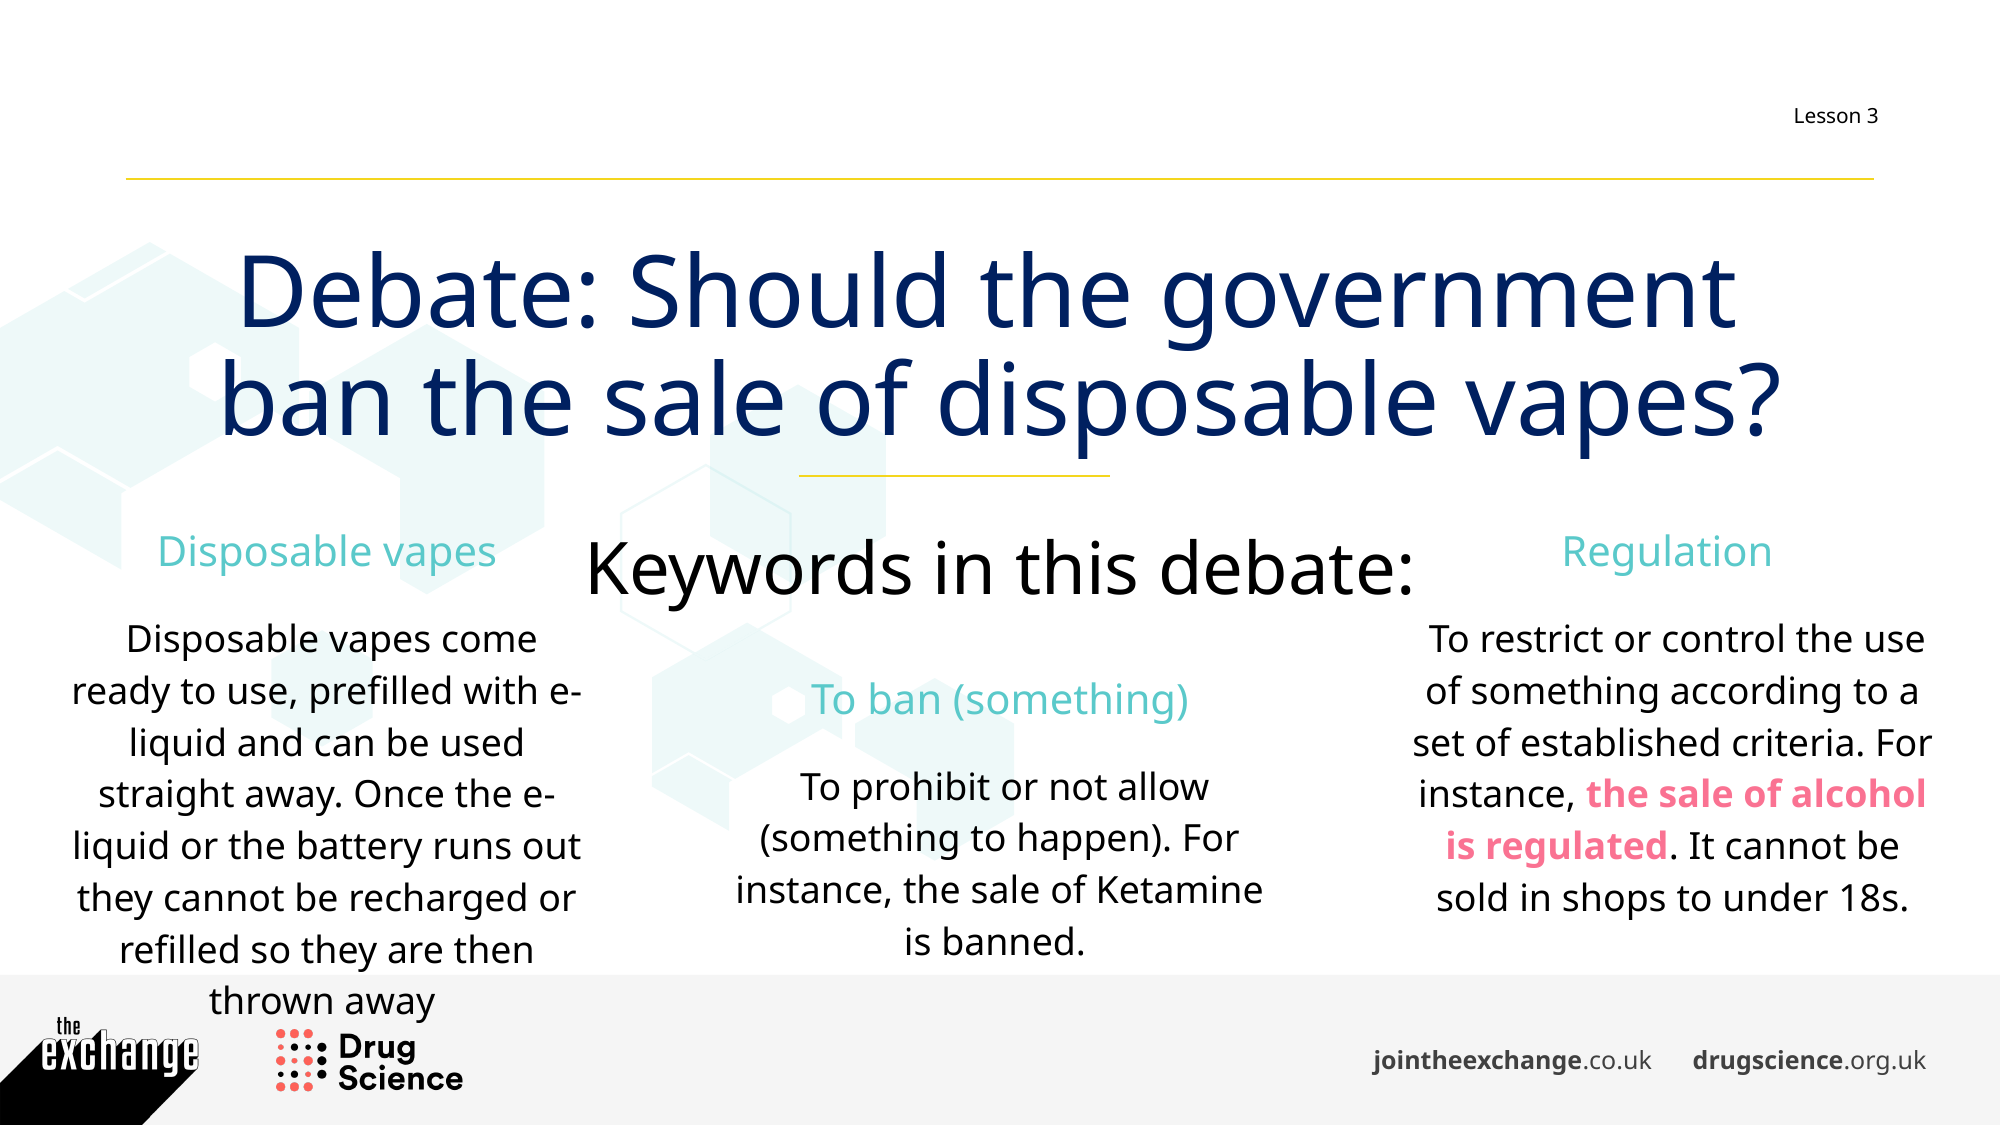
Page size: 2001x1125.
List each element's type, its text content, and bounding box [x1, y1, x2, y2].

text_box Keywords in this debate: [608, 525, 1392, 619]
text_box To ban (something) To prohibit or not allow (something to happen). For instance, the sale of Ketamine is banned. [719, 657, 1281, 971]
text_box Disposable vapes Disposable vapes come ready to use, prefilled with e-liquid and can be used straight away. Once the e-liquid or the battery runs out they cannot be recharged or refilled so they are then thrown away [46, 510, 608, 1030]
text_box Debate: Should the government ban the sale of disposable vapes? [98, 233, 1902, 470]
picture [276, 1030, 463, 1092]
picture [0, 1015, 237, 1125]
text_box Regulation To restrict or control the use of something according to a set of established criteria. For instance, the sale of alcohol is regulated. It cannot be sold in shops to under 18s. [1392, 510, 1954, 927]
